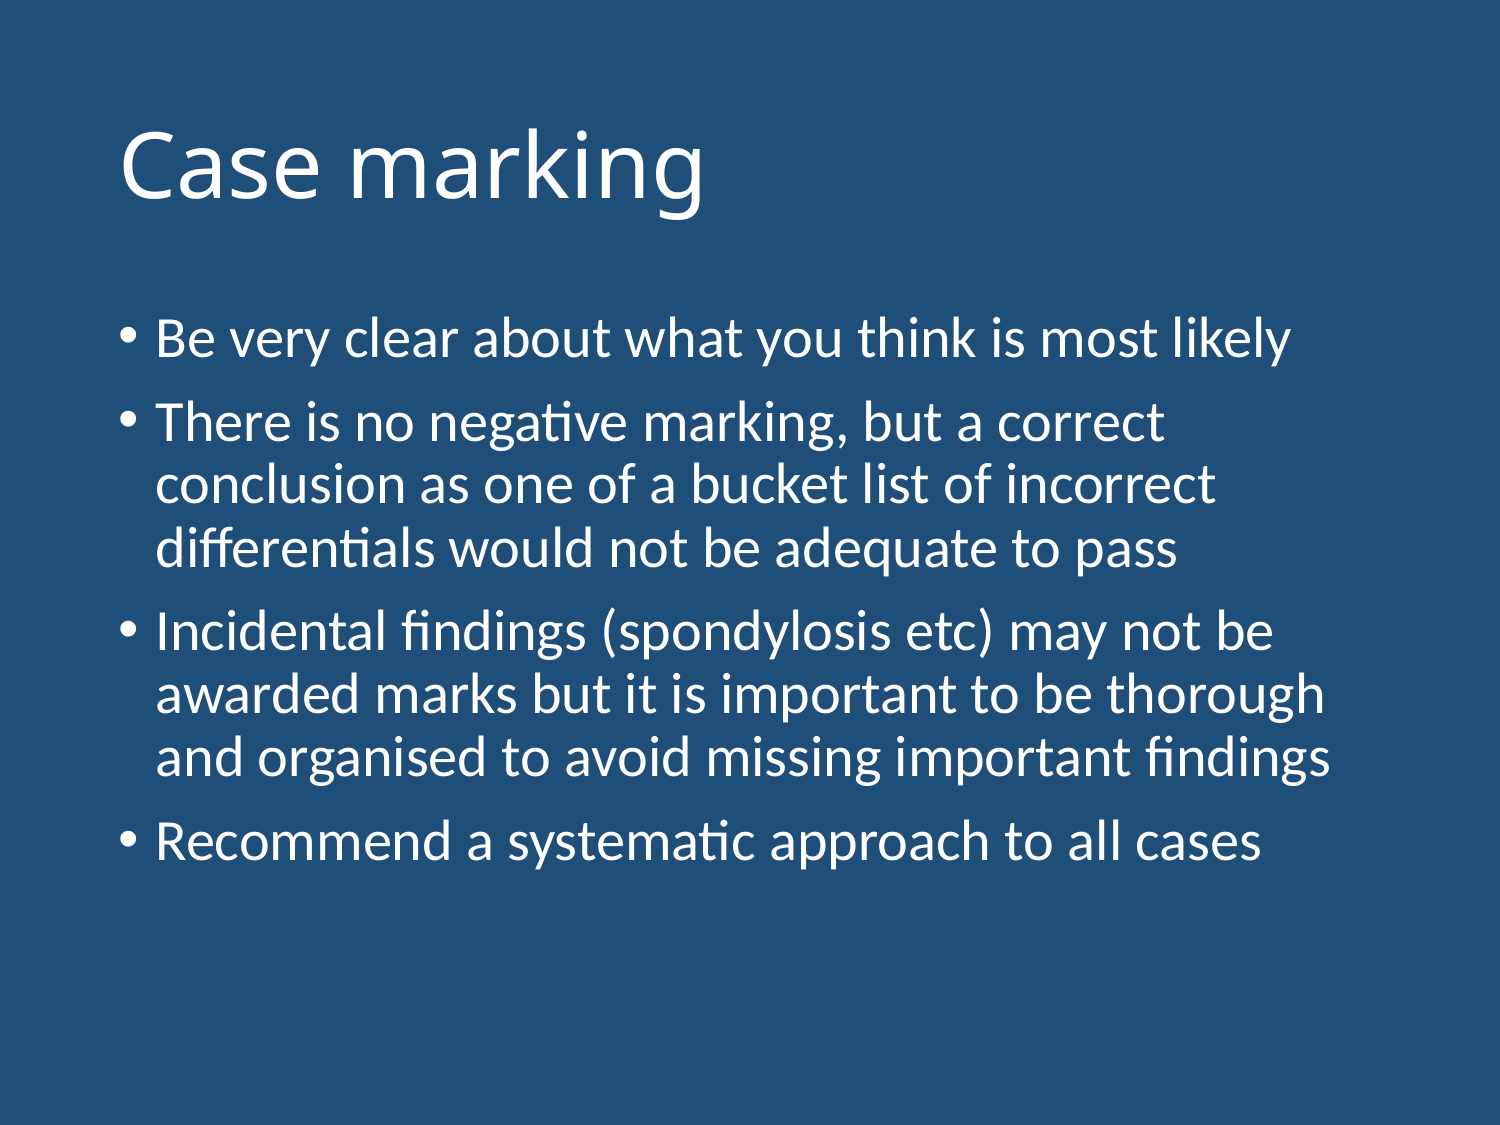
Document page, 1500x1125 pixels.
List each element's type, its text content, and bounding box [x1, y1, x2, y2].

title Case marking [103, 59, 1397, 278]
list Be very clear about what you think is most likely There is no negative marking, but a correct conclusion as one of a bucket list of incorrect differentials would not be adequate to pass Incidental findings (spondylosis etc) may not be awarded marks but it is important to be thorough and organised to avoid missing important findings Recommend a systematic approach to all cases [103, 299, 1397, 1014]
